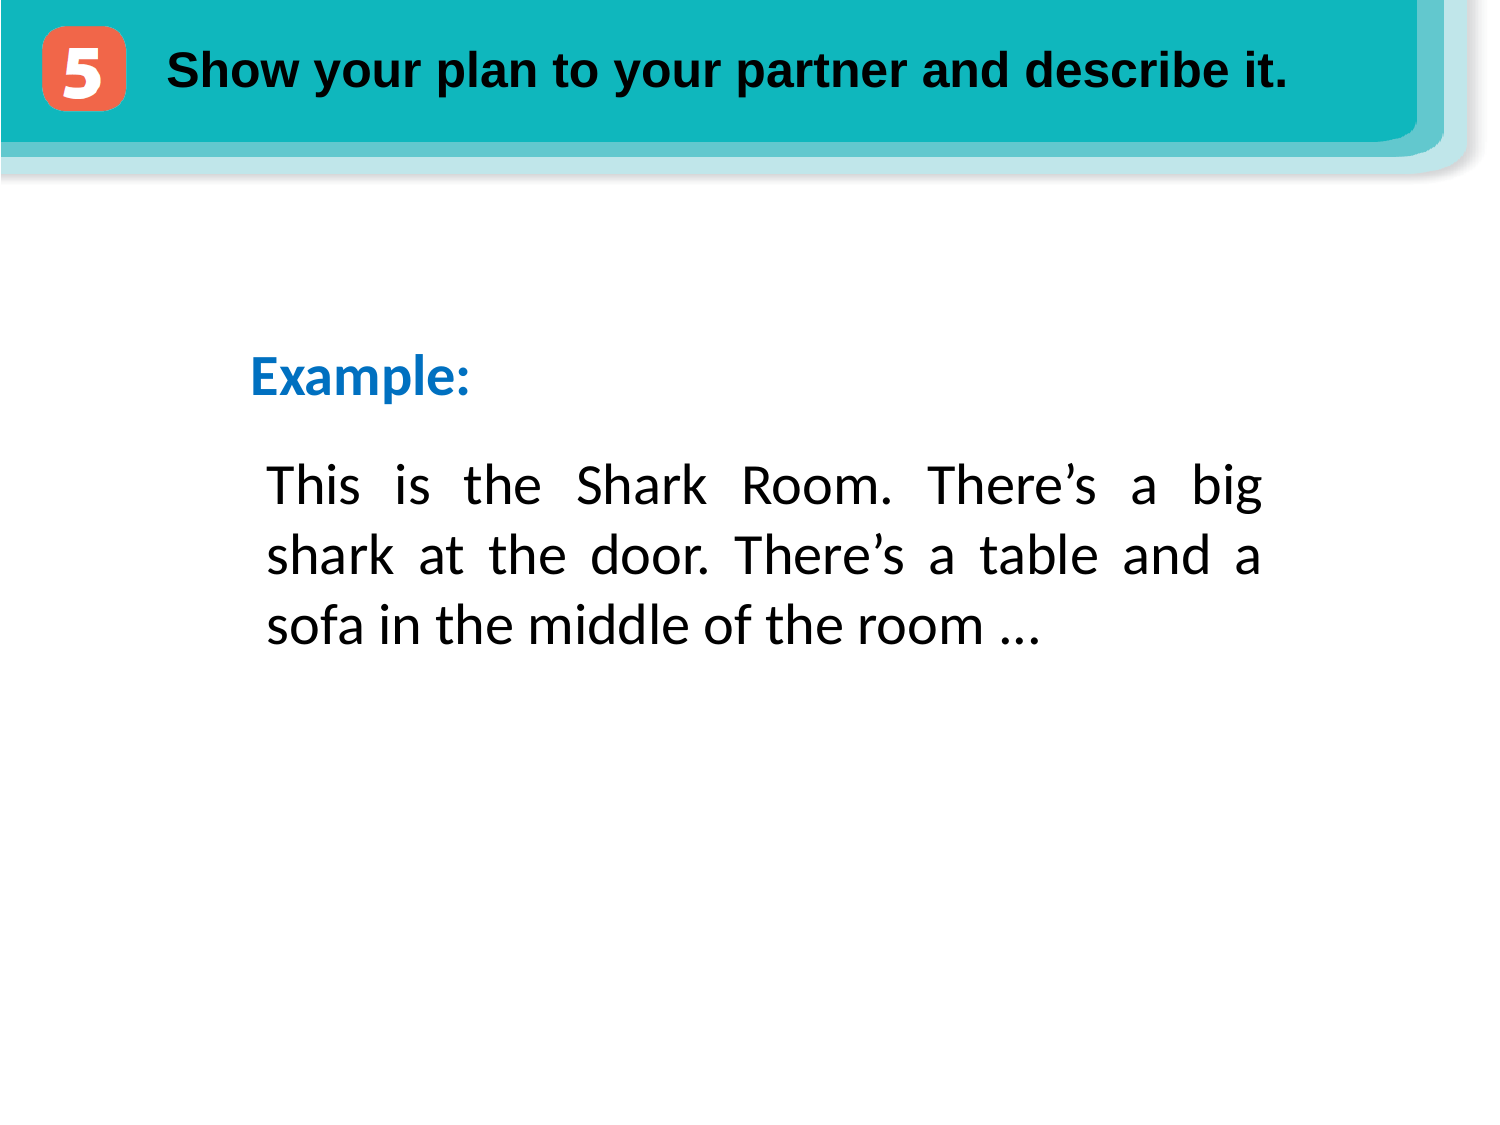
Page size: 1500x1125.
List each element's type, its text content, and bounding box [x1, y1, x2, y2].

text_box This is the Shark Room. There’s a big shark at the door. There’s a table and a sofa in the middle of the room ... [252, 438, 1279, 664]
text_box Example: [235, 329, 542, 415]
picture [1, 0, 1500, 194]
